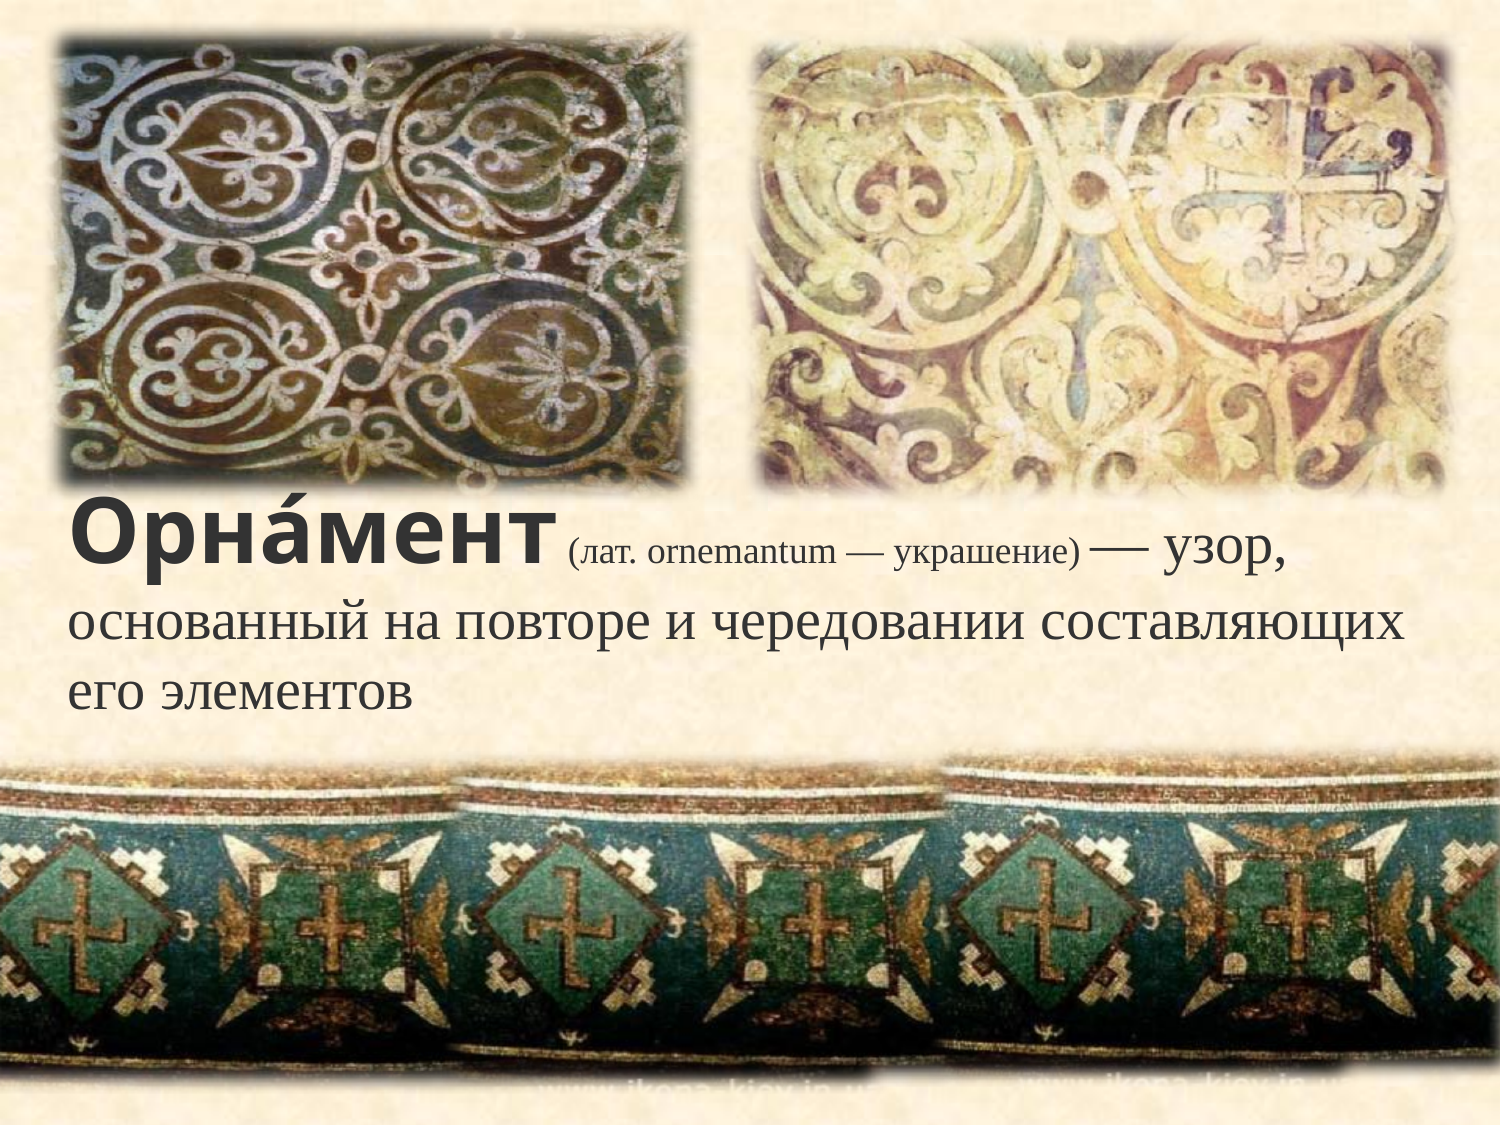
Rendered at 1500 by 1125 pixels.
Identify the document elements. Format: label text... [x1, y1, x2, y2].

picture [0, 0, 1500, 1125]
text_box Орна́мент (лат. ornemantum — украшение) — узор, основанный на повторе и чередовании составляющих его элементов [53, 463, 1471, 729]
